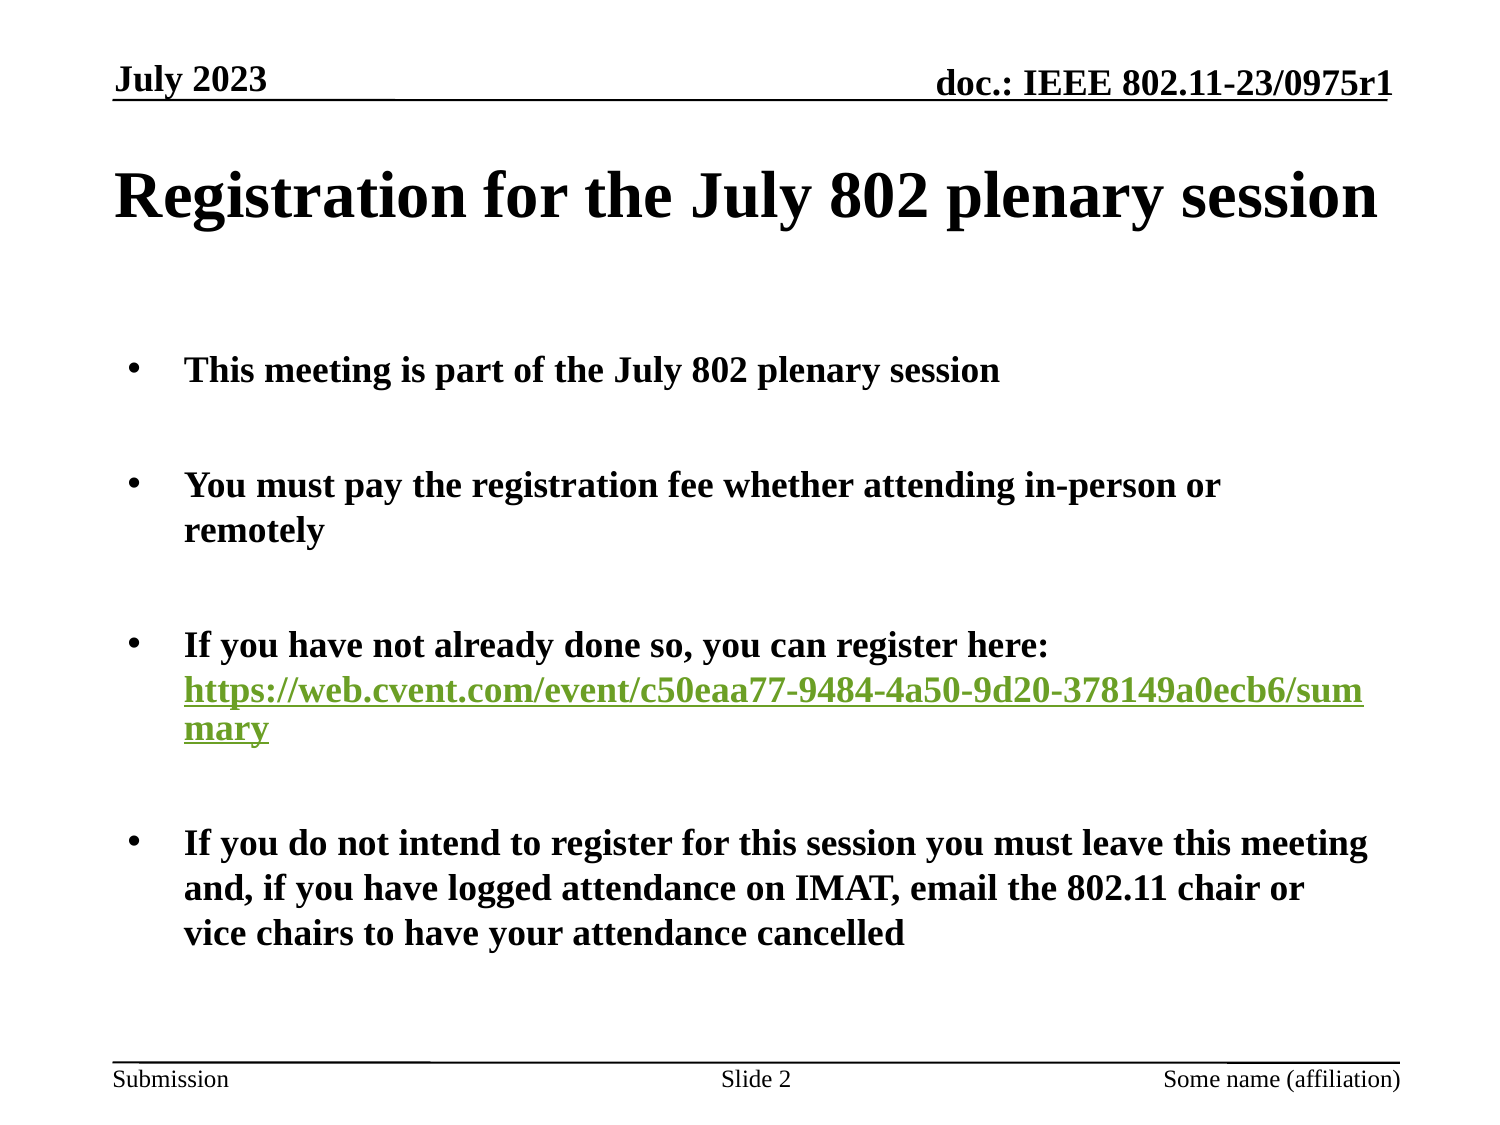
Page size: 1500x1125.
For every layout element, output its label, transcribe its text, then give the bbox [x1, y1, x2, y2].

footer Some name (affiliation) [878, 1061, 1402, 1093]
slide_number Slide 2 [712, 1061, 800, 1123]
list This meeting is part of the July 802 plenary session You must pay the registration fee whether attending in-person or remotely If you have not already done so, you can register here: https://web.cvent.com/event/c50eaa77-9484-4a50-9d20-378149a0ecb6/summary If you do not intend to register for this session you must leave this meeting and, if you have logged attendance on IMAT, email the 802.11 chair or vice chairs to have your attendance cancelled [112, 337, 1388, 901]
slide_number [114, 54, 423, 100]
title Registration for the July 802 plenary session [93, 124, 1402, 257]
